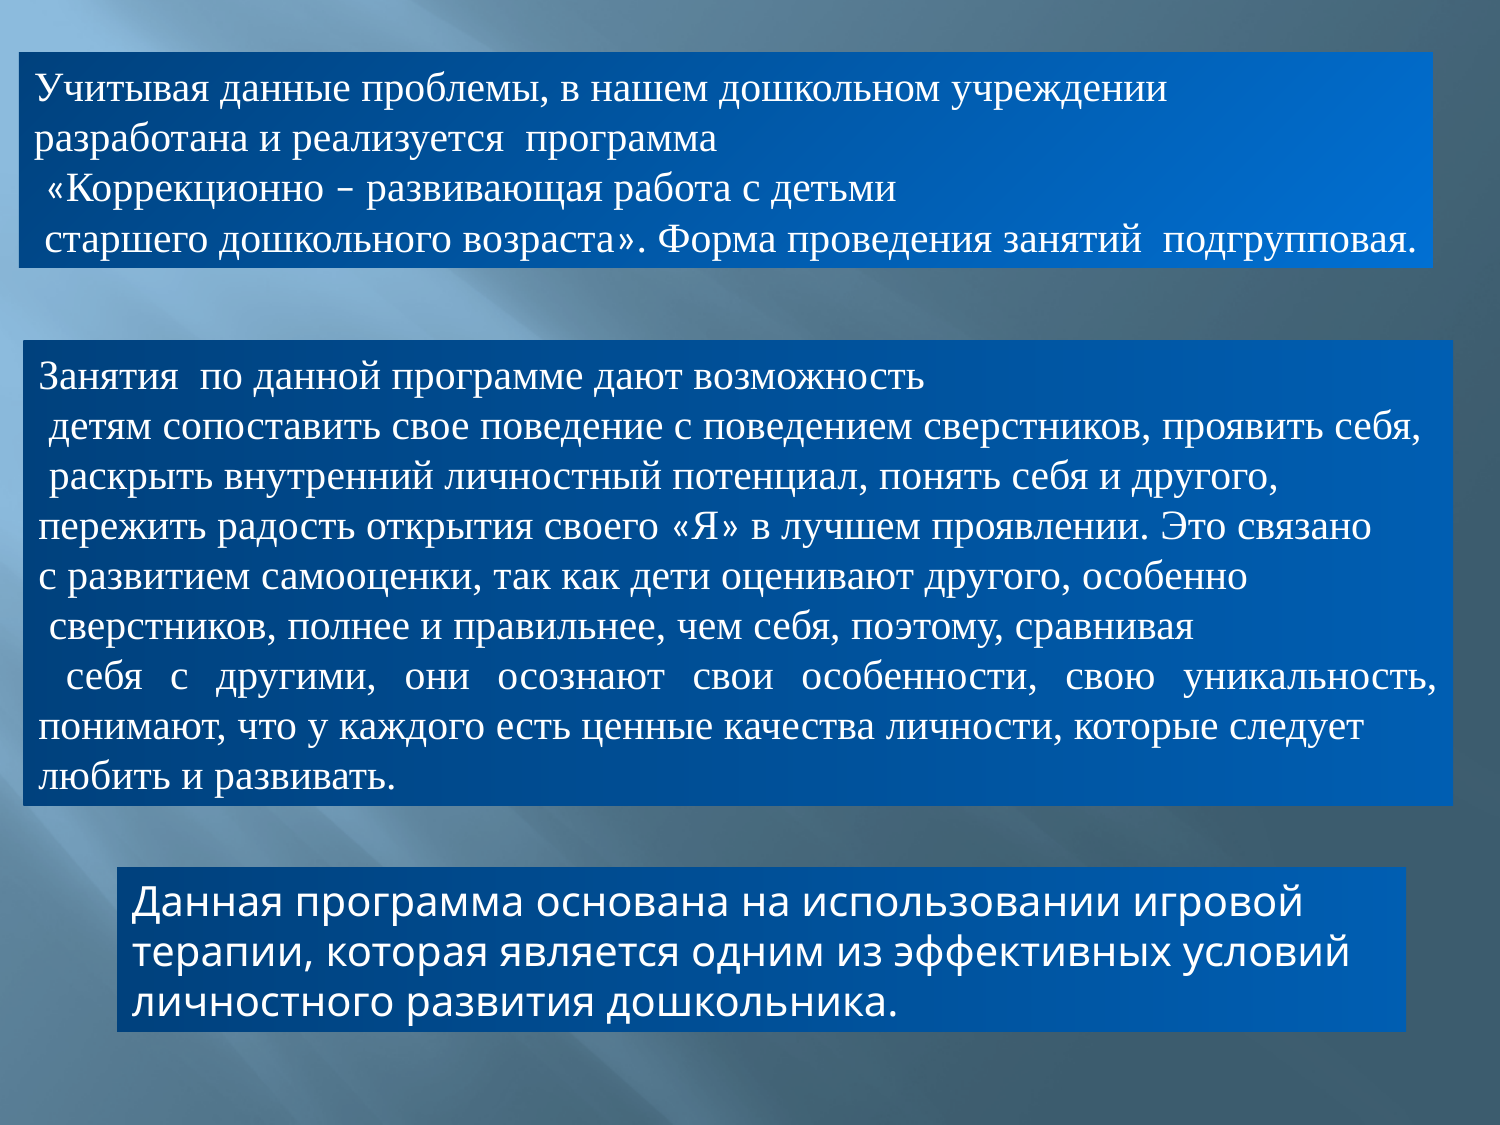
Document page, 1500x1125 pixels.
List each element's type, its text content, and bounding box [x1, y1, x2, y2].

text_box Учитывая данные проблемы, в нашем дошкольном учреждении разработана и реализуется программа «Коррекционно – развивающая работа с детьми старшего дошкольного возраста». Форма проведения занятий подгрупповая. [18, 52, 1433, 268]
text_box Занятия по данной программе дают возможность детям сопоставить свое поведение с поведением сверстников, проявить себя, раскрыть внутренний личностный потенциал, понять себя и другого, пережить радость открытия своего «Я» в лучшем проявлении. Это связано с развитием самооценки, так как дети оценивают другого, особенно сверстников, полнее и правильнее, чем себя, поэтому, сравнивая себя с другими, они осознают свои особенности, свою уникальность, понимают, что у каждого есть ценные качества личности, которые следует любить и развивать. [23, 340, 1454, 806]
text_box Данная программа основана на использовании игровой терапии, которая является одним из эффективных условий личностного развития дошкольника. [117, 867, 1407, 1032]
